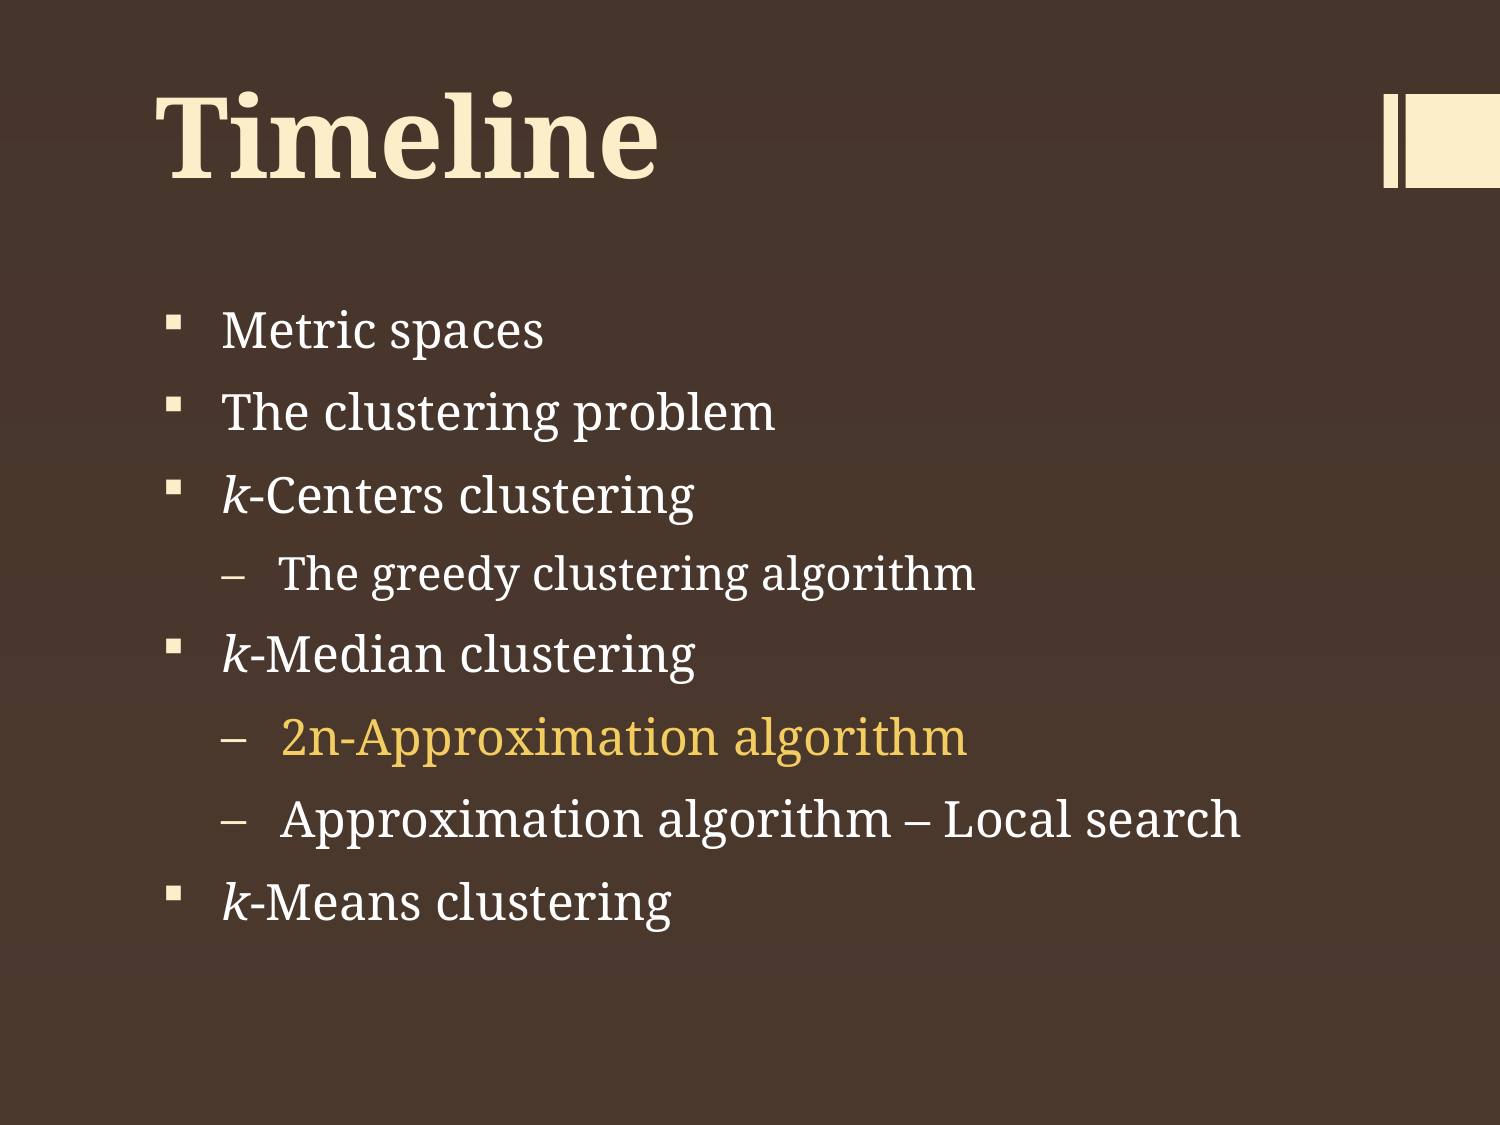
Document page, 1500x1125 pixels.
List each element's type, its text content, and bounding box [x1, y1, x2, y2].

list Metric spaces The clustering problem k-Centers clustering The greedy clustering algorithm k-Median clustering 2n-Approximation algorithm Approximation algorithm – Local search k-Means clustering [147, 290, 1348, 1047]
title Timeline [140, 54, 1341, 209]
